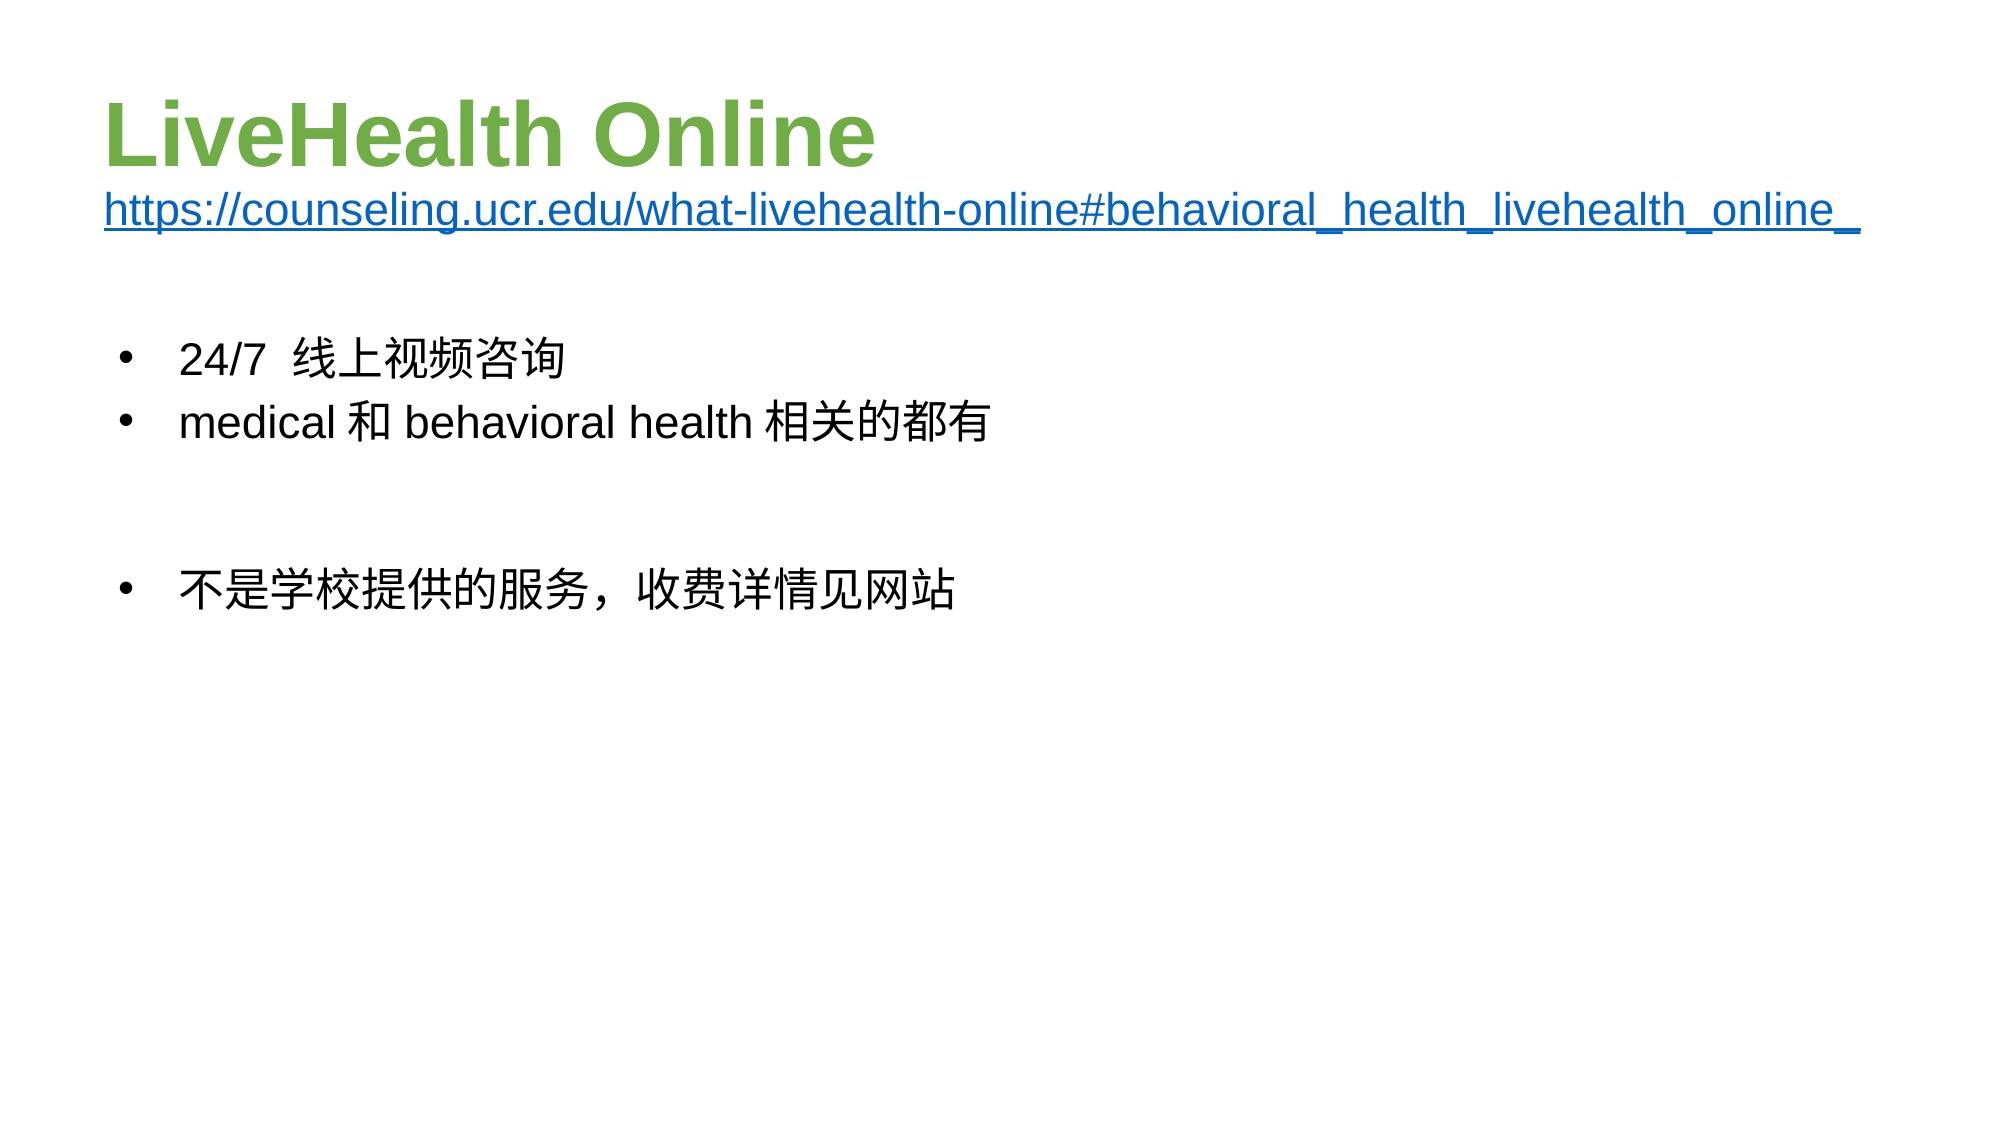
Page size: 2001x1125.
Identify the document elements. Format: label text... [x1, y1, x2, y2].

title LiveHealth Online https://counseling.ucr.edu/what-livehealth-online#behavioral_health_livehealth_online_ [88, 52, 2000, 271]
list 24/7 线上视频咨询 medical和behavioral health相关的都有 不是学校提供的服务，收费详情见网站 [88, 313, 1814, 1028]
